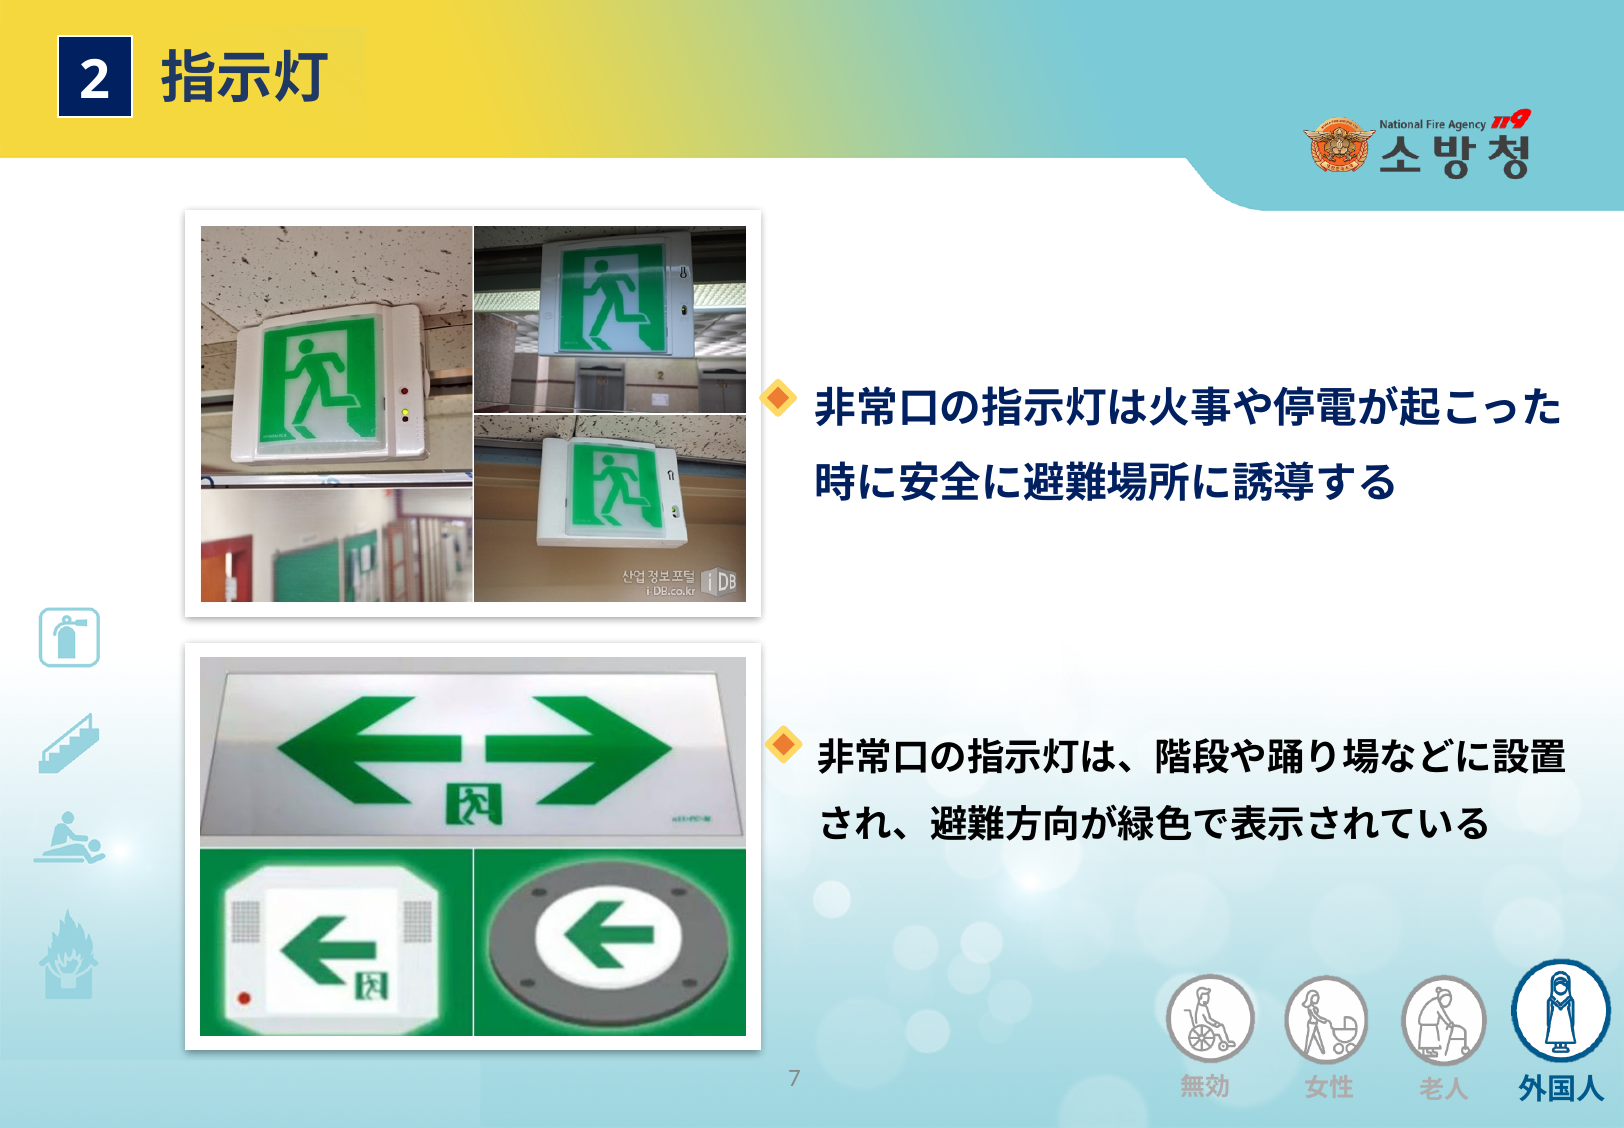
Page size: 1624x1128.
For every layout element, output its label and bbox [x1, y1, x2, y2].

text_box [1162, 945, 1624, 1114]
picture [0, 0, 1624, 1128]
